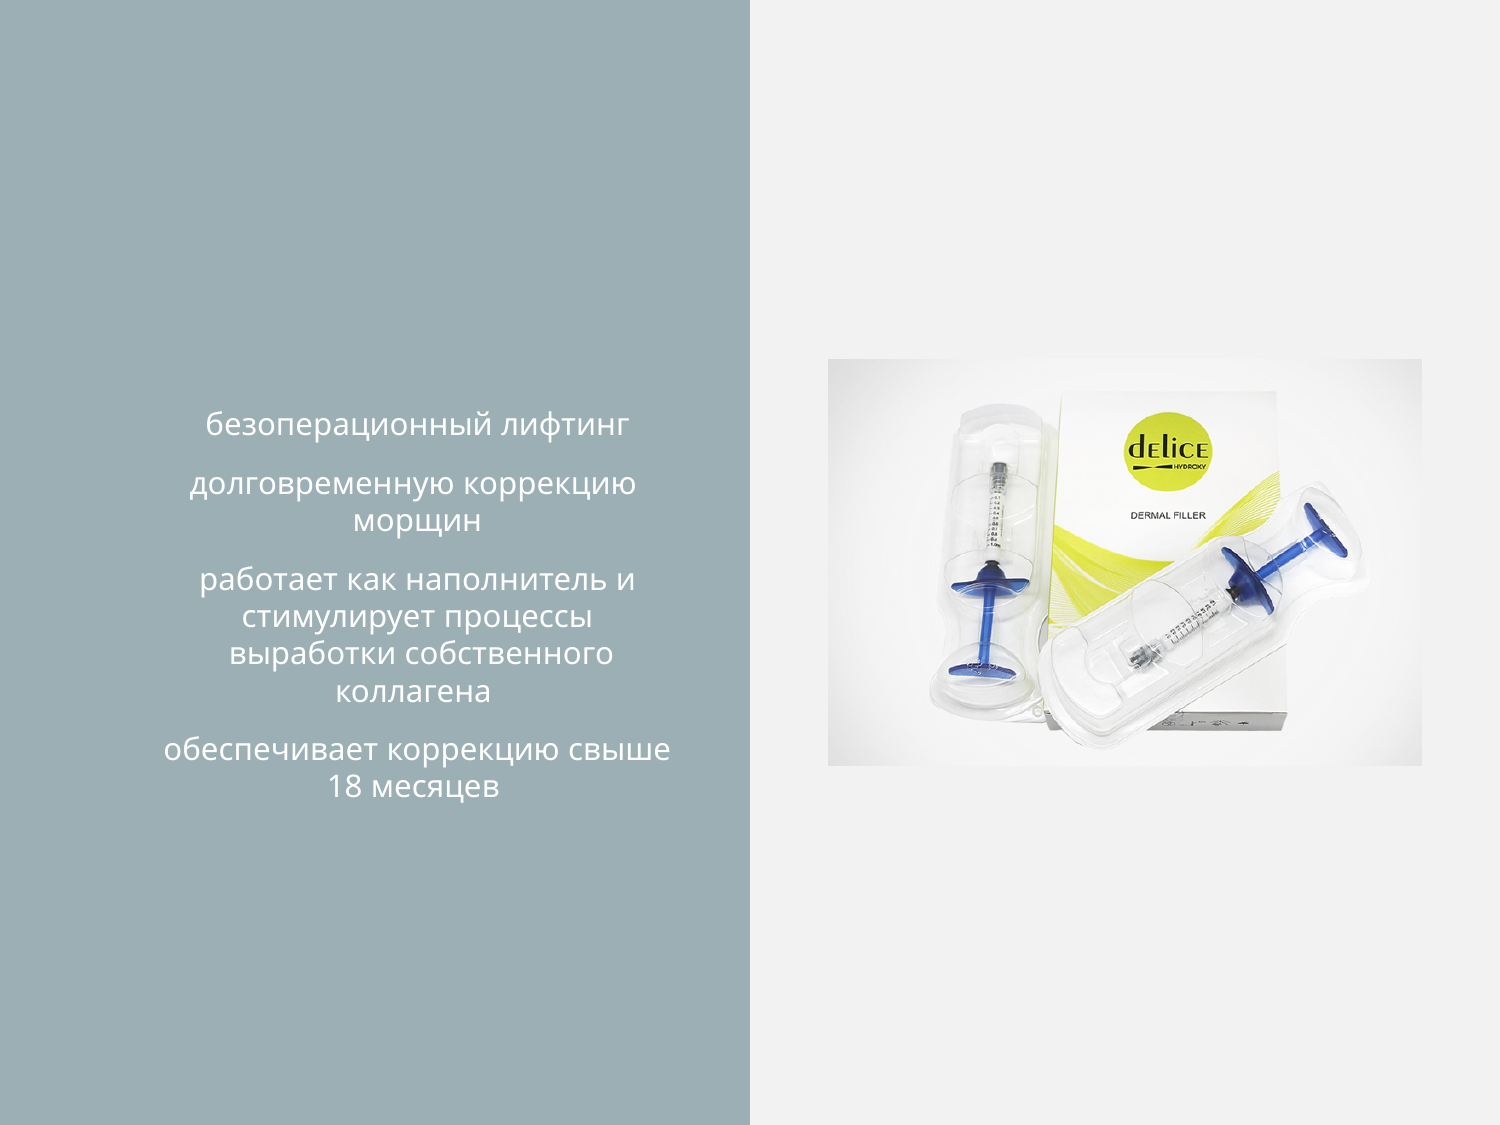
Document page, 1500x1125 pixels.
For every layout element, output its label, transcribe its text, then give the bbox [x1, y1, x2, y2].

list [828, 359, 1422, 766]
list безоперационный лифтинг долговременную коррекцию морщин работает как наполнитель и стимулирует процессы выработки собственного коллагена обеспечивает коррекцию свыше 18 месяцев [88, 397, 700, 900]
